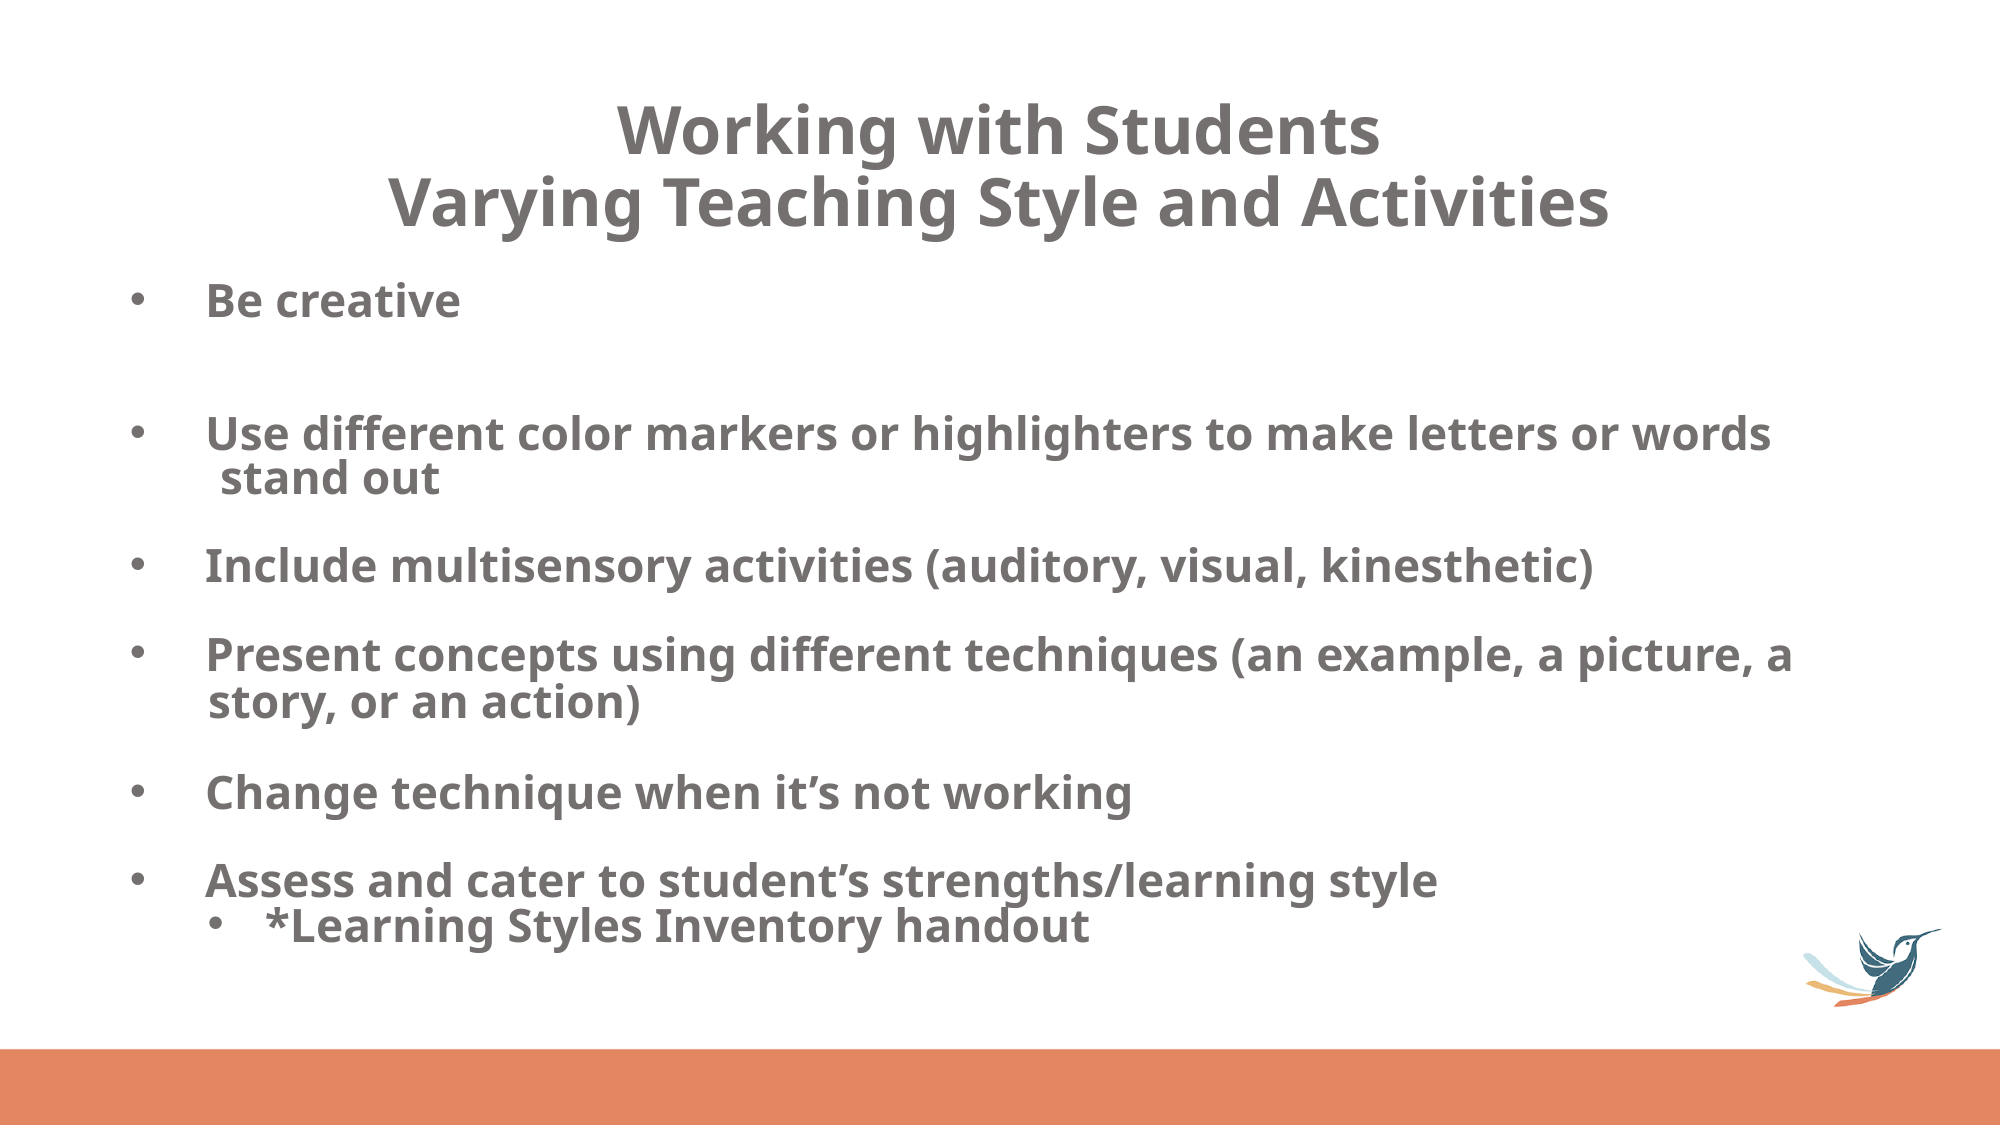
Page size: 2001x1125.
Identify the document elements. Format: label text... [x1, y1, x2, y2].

list Be creative Use different color markers or highlighters to make letters or words stand out Include multisensory activities (auditory, visual, kinesthetic) Present concepts using different techniques (an example, a picture, a story, or an action) Change technique when it’s not working Assess and cater to student’s strengths/learning style *Learning Styles Inventory handout [112, 277, 1838, 992]
title Working with Students Varying Teaching Style and Activities [137, 59, 1863, 278]
picture [0, 0, 2000, 1125]
